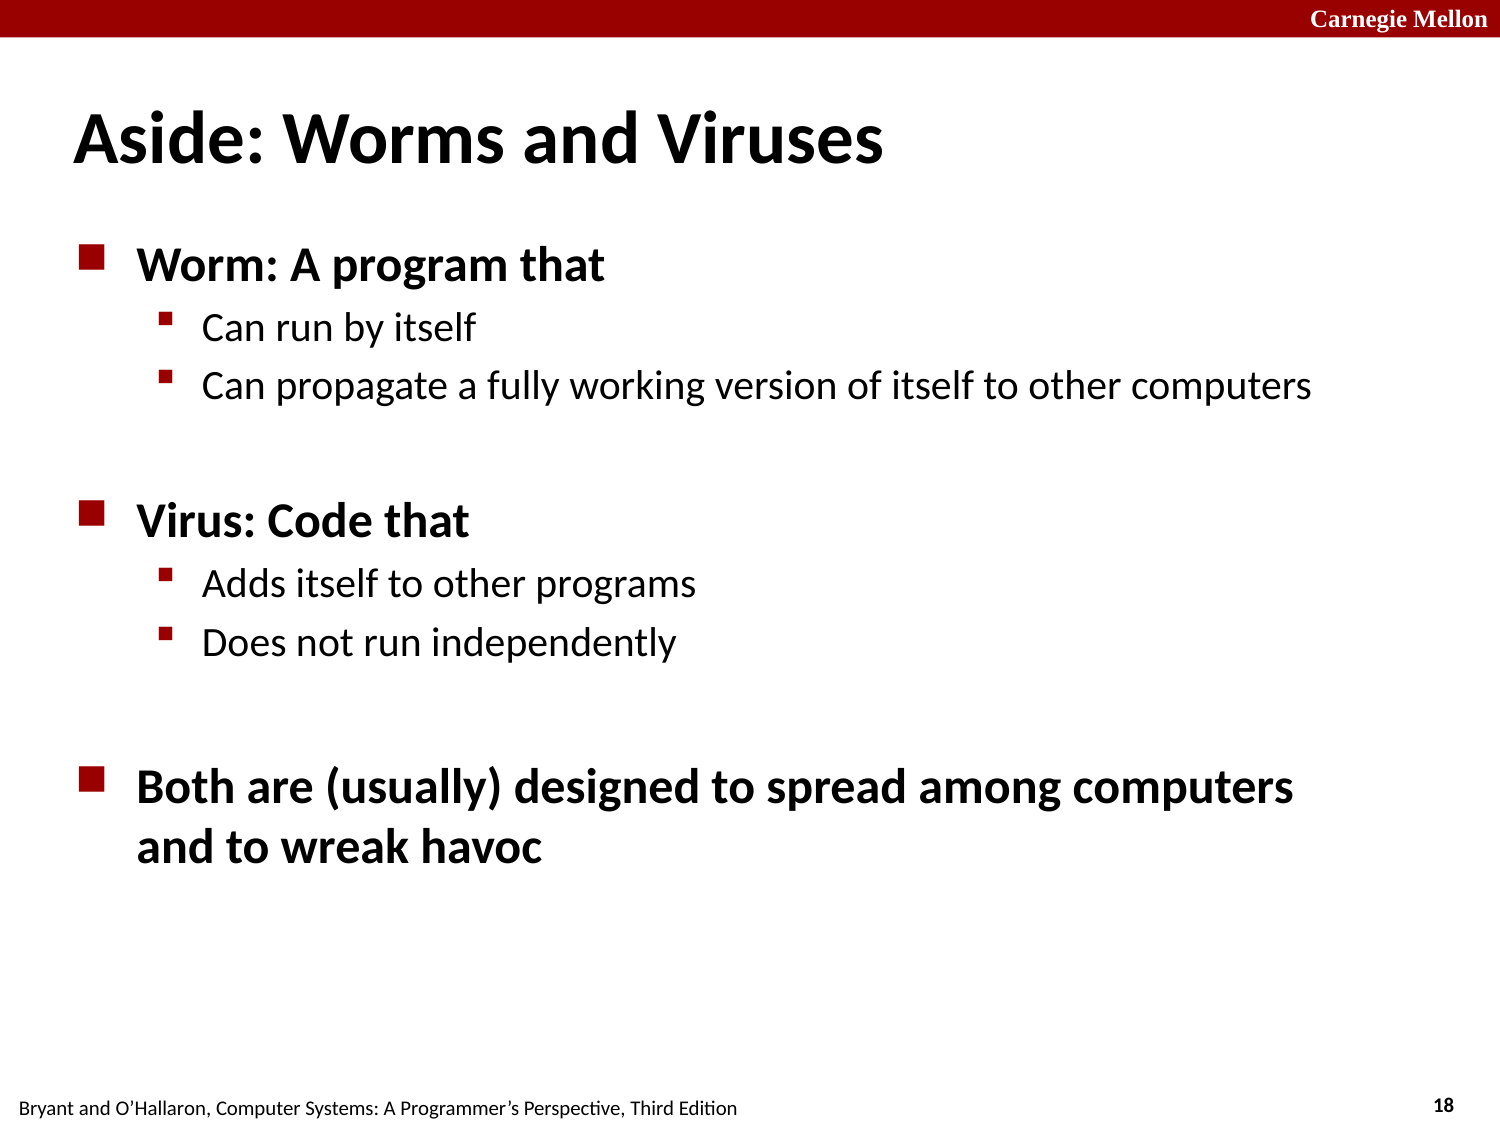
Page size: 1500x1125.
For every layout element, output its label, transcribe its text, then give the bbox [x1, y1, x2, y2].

title Aside: Worms and Viruses [58, 71, 1305, 197]
list Worm: A program that Can run by itself Can propagate a fully working version of itself to other computers Virus: Code that Adds itself to other programs Does not run independently Both are (usually) designed to spread among computers and to wreak havoc [64, 223, 1361, 1040]
